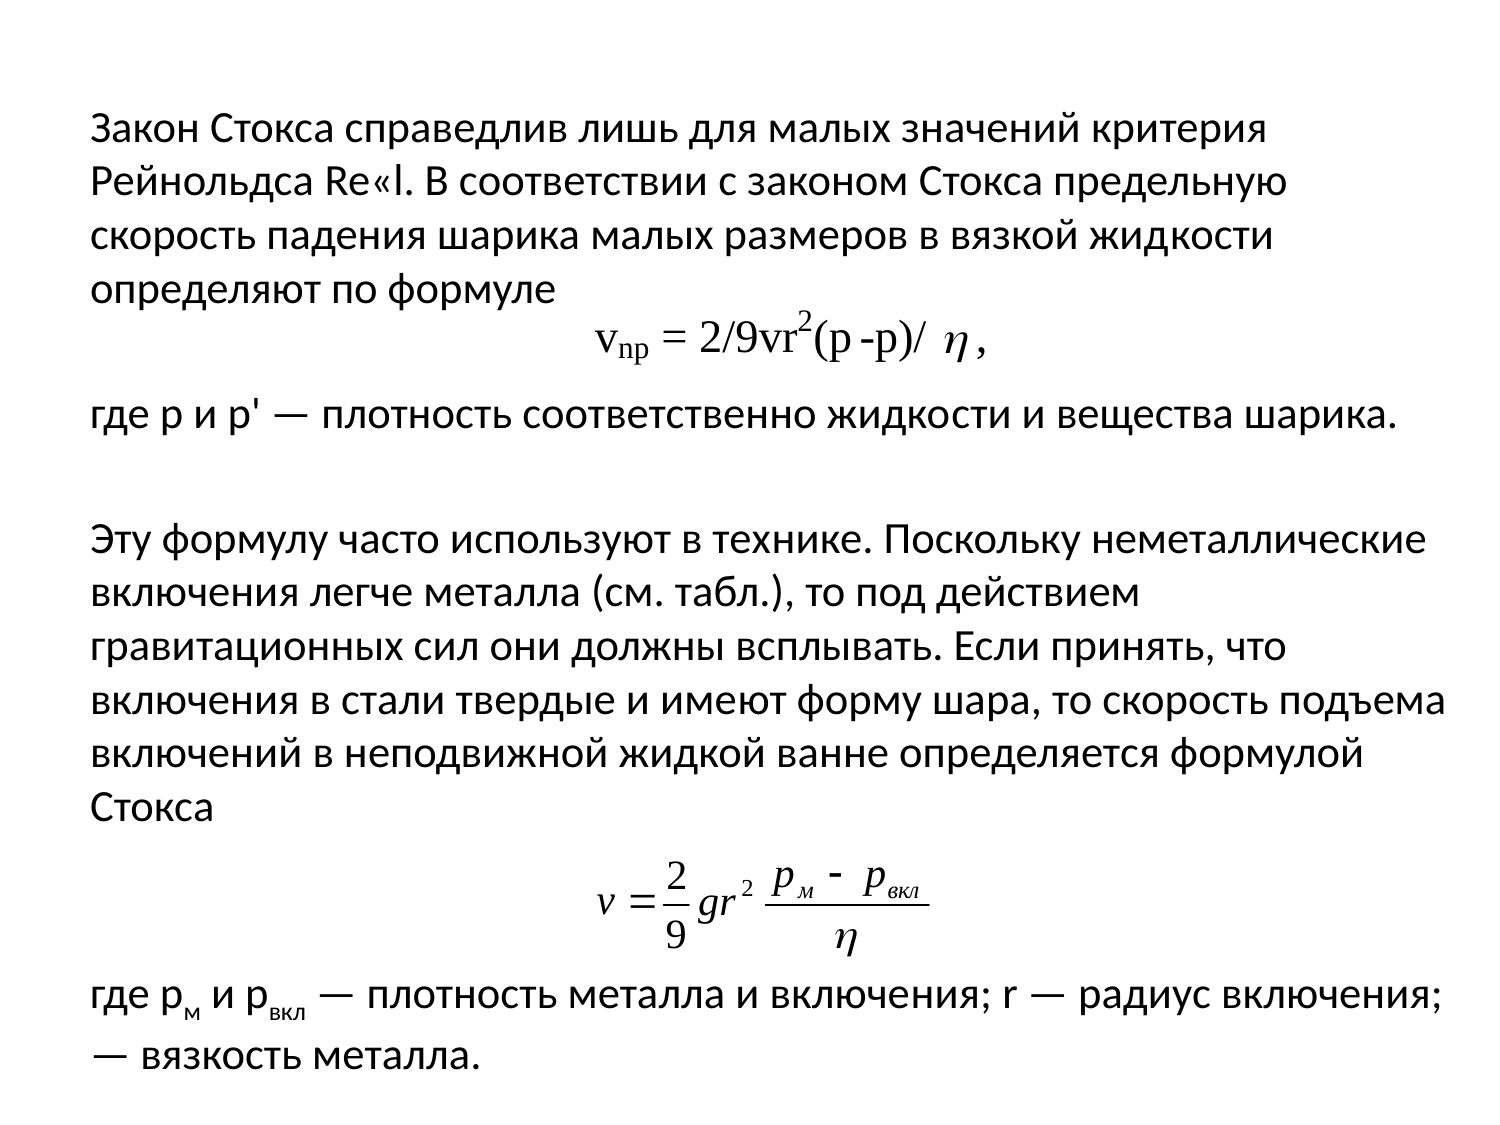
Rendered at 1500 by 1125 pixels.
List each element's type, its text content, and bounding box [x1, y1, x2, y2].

picture [466, 845, 975, 965]
picture [560, 309, 1023, 401]
list Закон Стокса справедлив лишь для малых значений критерия Рейнольдса Re«l. В соответствии с законом Стокса предельную скорость падения шарика малых размеров в вязкой жид­кости определяют по формуле где р и р' — плотность соответственно жидко­сти и вещества шарика. Эту формулу часто используют в тех­нике. Поскольку неметаллические вклю­чения легче металла (см. табл.), то под действием гравитационных сил они должны всплывать. Если принять, что включения в стали твердые и име­ют форму шара, то скорость подъема включений в неподвижной жидкой ванне определяется формулой Стокса где рм и рвкл — плотность металла и включе­ния; r — радиус включения; — вязкость ме­талла. [75, 90, 1471, 1094]
